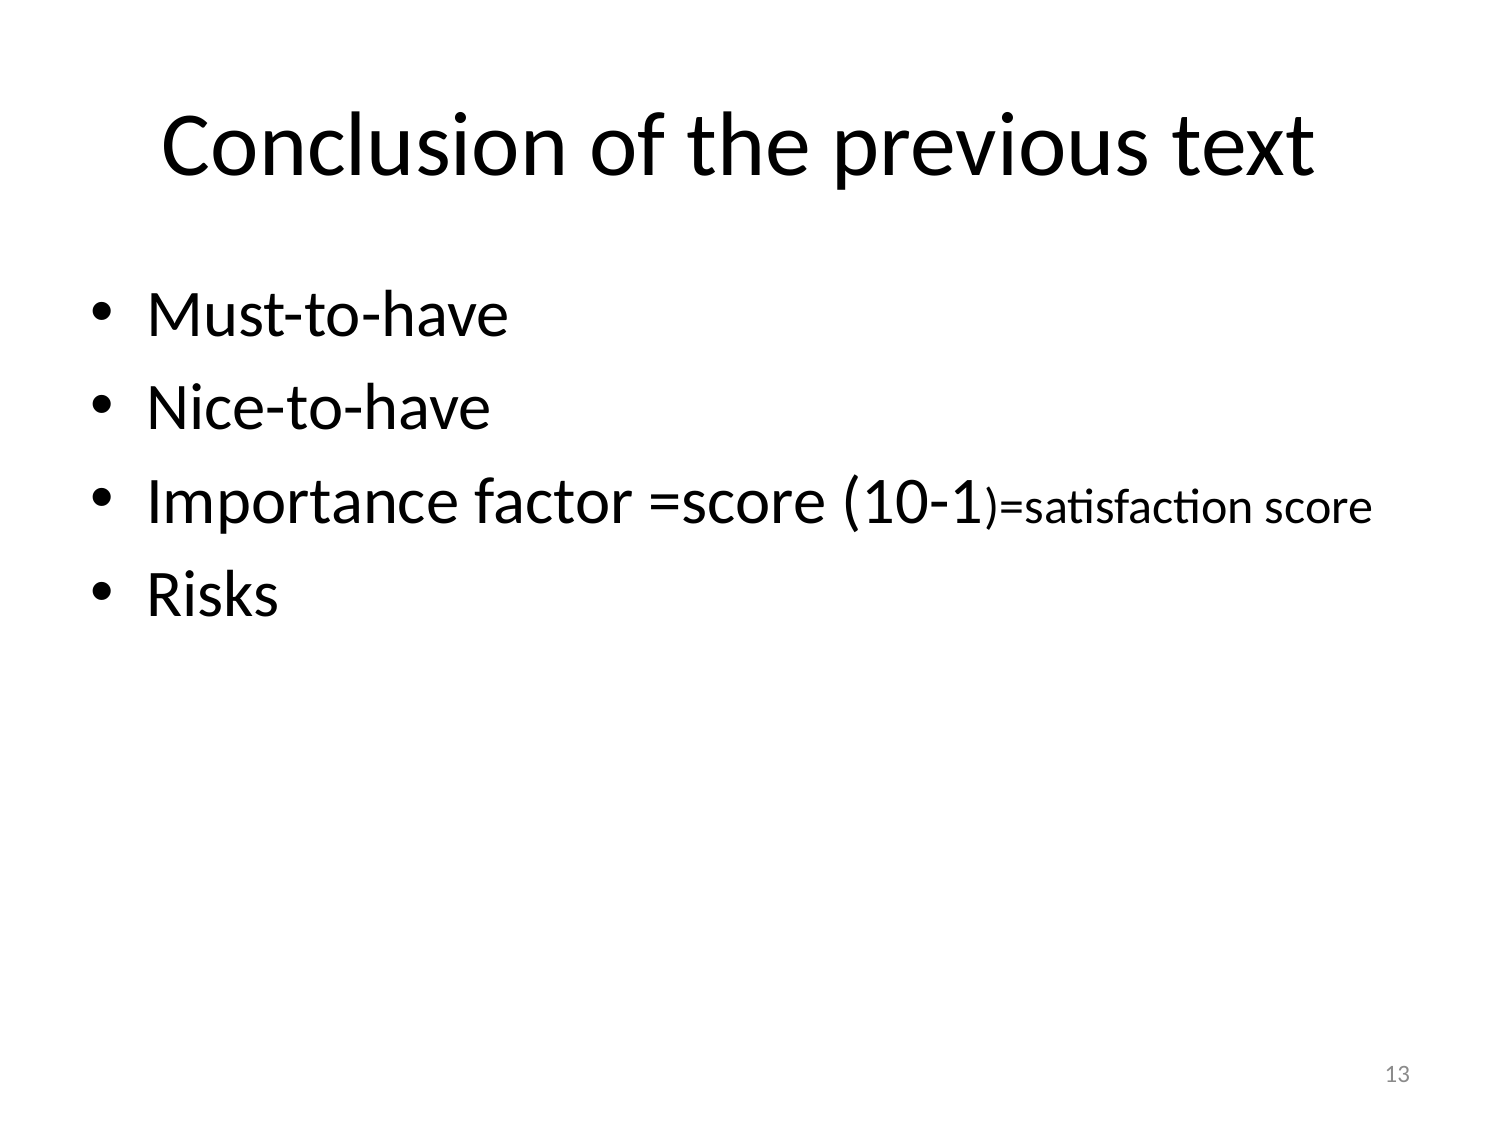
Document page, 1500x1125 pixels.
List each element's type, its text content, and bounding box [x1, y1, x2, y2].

title Conclusion of the previous text [75, 45, 1425, 233]
list Must-to-have Nice-to-have Importance factor =score (10-1)=satisfaction score Risks [75, 262, 1425, 1005]
slide_number 13 [1074, 1042, 1425, 1103]
